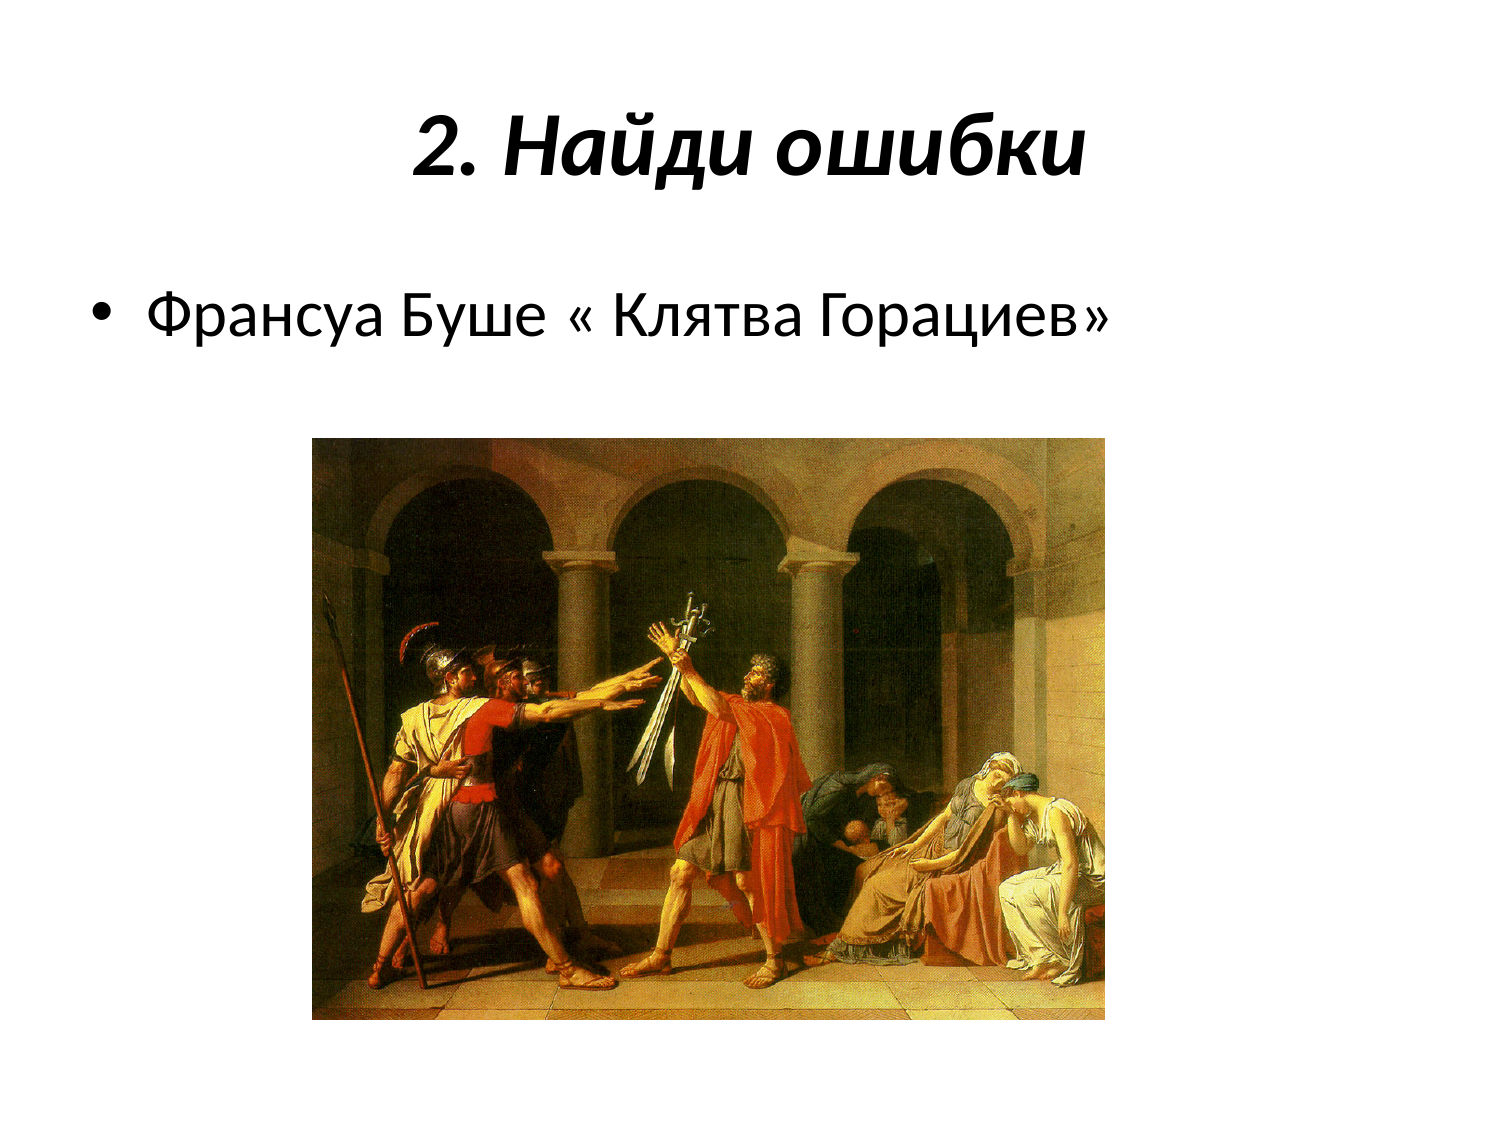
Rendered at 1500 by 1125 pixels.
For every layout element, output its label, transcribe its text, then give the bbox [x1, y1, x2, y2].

title 2. Найди ошибки [75, 45, 1425, 233]
picture [312, 438, 1105, 1021]
list Франсуа Буше « Клятва Горациев» [75, 262, 1425, 1005]
